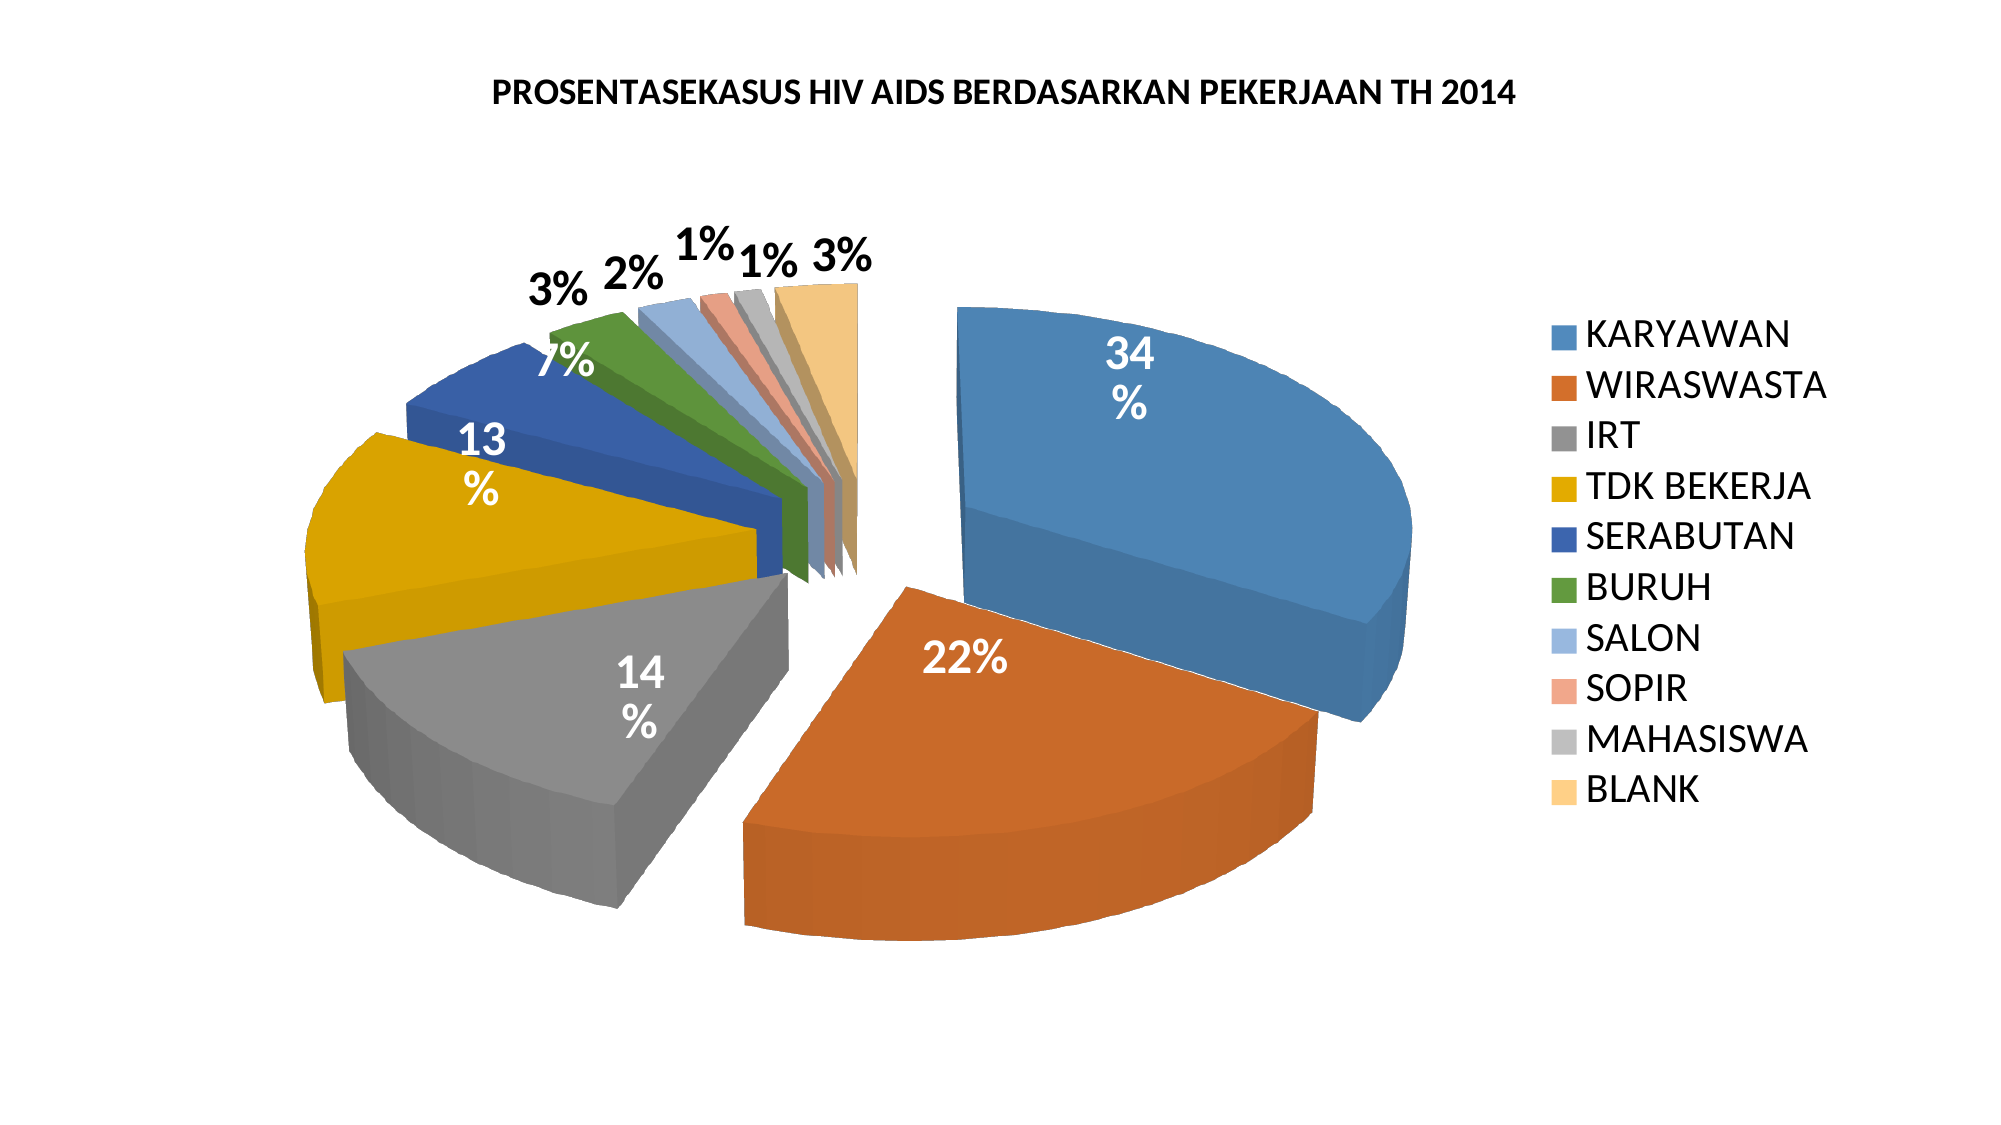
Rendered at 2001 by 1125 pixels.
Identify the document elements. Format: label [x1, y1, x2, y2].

chart [154, 36, 1855, 1095]
